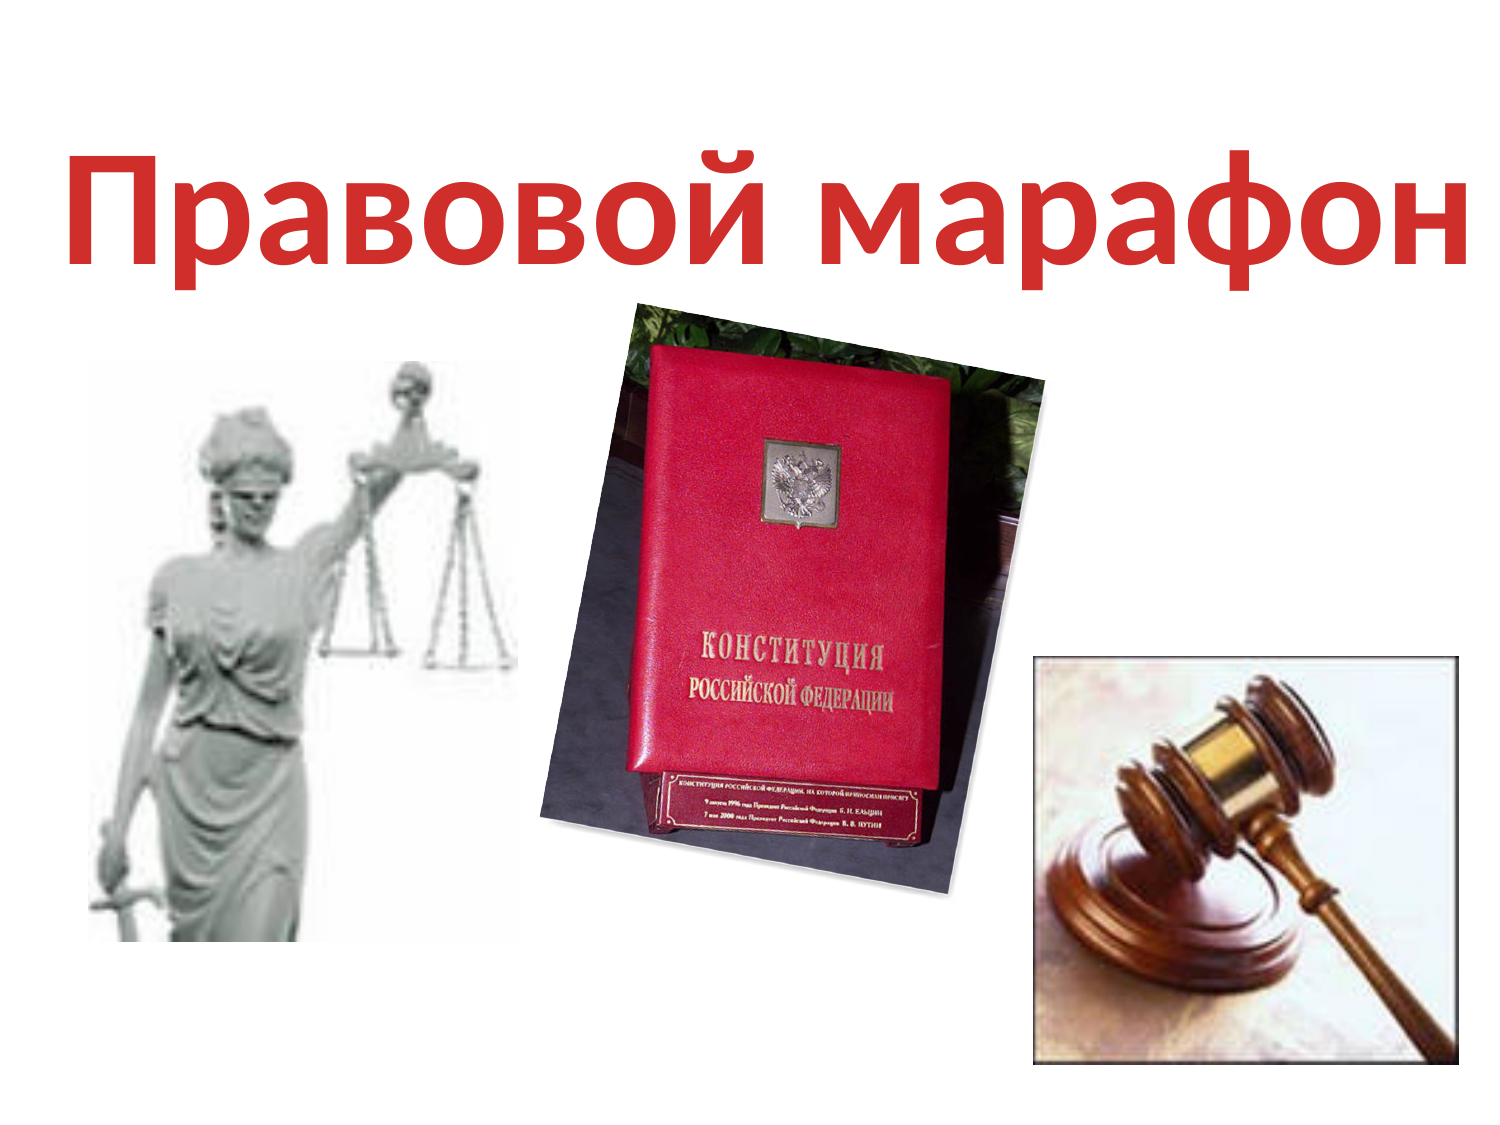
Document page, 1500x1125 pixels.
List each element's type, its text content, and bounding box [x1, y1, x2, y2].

picture [1033, 656, 1459, 1065]
picture [88, 361, 519, 943]
text_box Правовой марафон [45, 89, 1494, 305]
picture [539, 304, 1055, 905]
